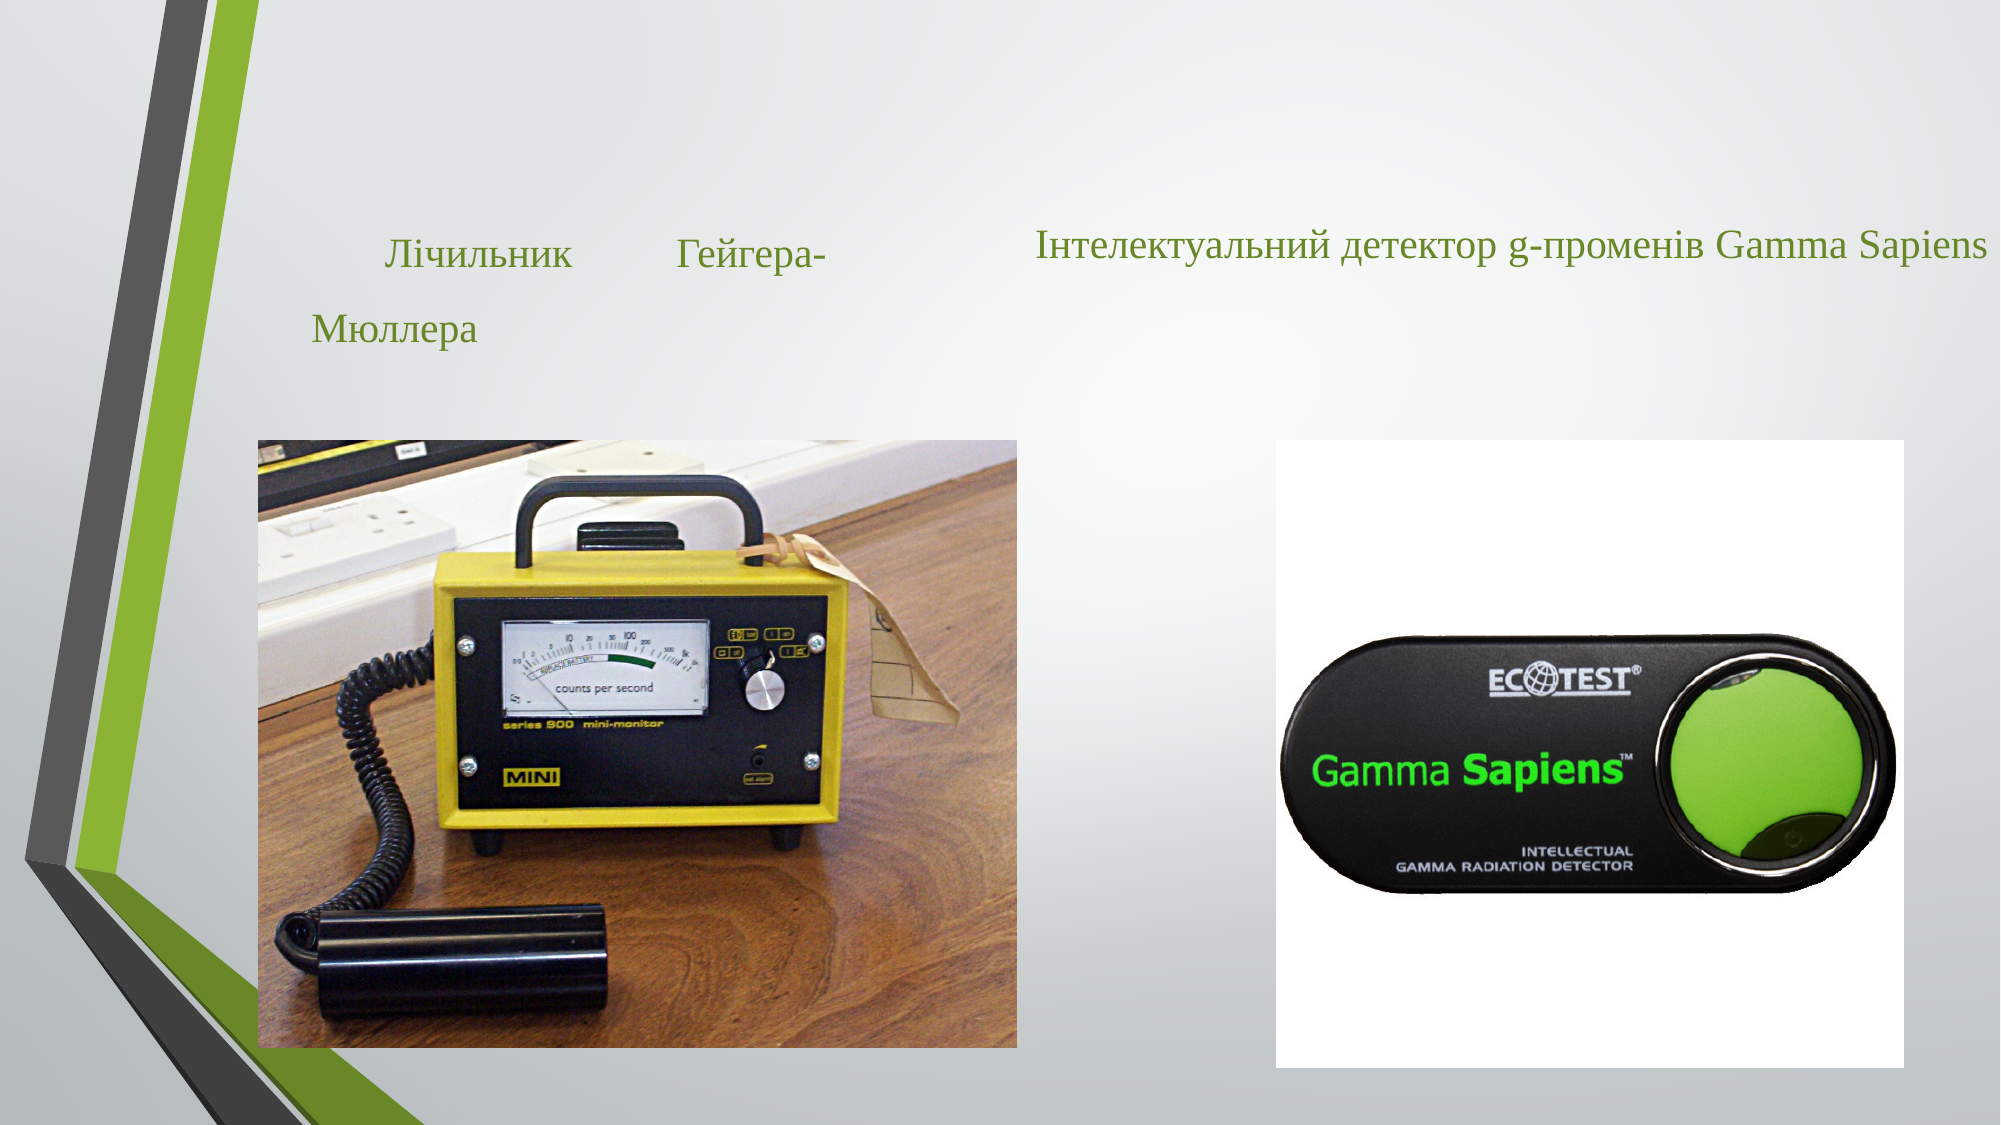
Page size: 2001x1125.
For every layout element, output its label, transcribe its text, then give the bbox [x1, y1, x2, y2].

text_box Лічильник Гейгера-Мюллера [265, 193, 868, 283]
picture [1275, 440, 1904, 1068]
text_box Інтелектуальний детектор g-променів Gamma Sapiens [1020, 209, 2000, 275]
picture [258, 440, 1017, 1049]
